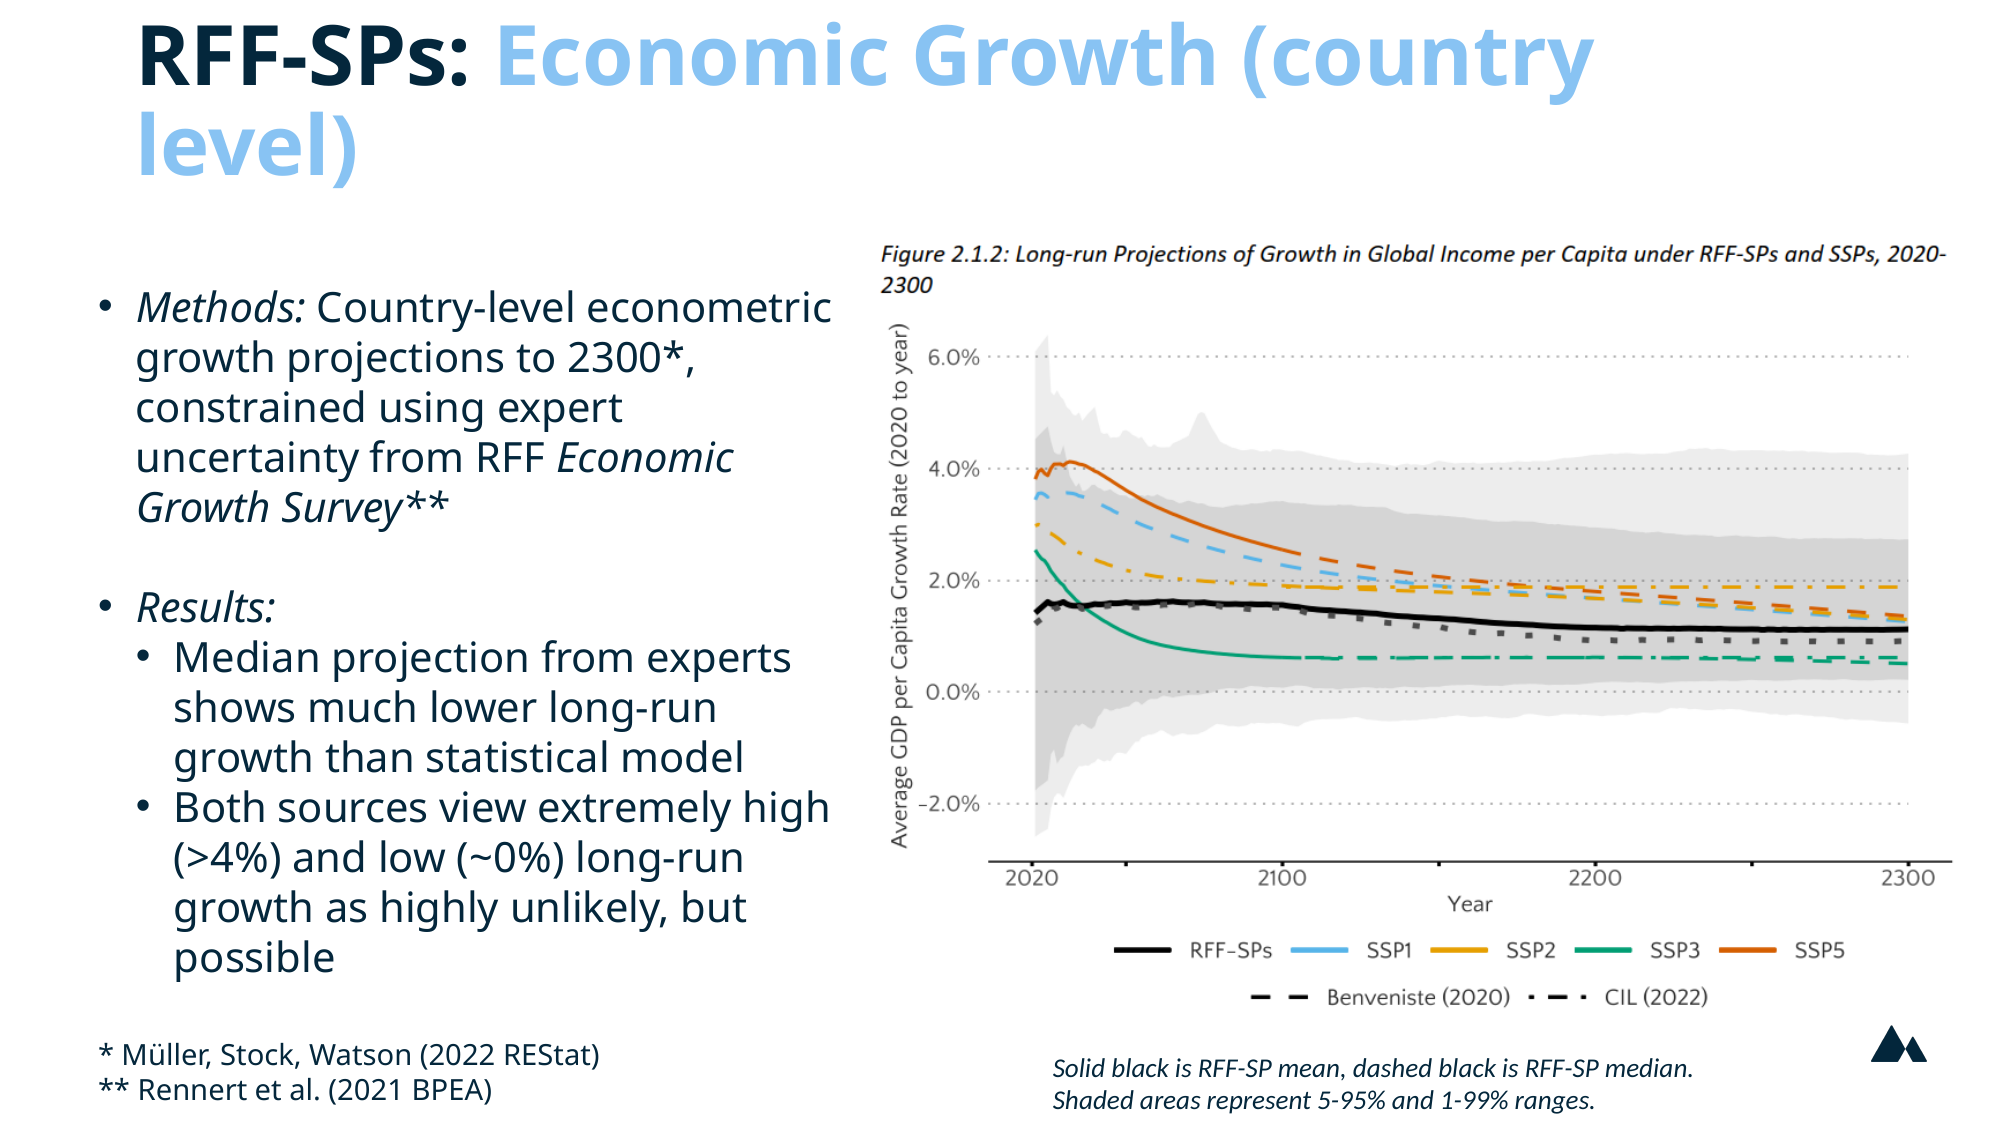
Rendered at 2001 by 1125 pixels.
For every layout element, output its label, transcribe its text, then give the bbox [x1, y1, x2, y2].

text_box Solid black is RFF-SP mean, dashed black is RFF-SP median. Shaded areas represent 5-95% and 1-99% ranges. [1038, 1042, 1760, 1123]
text_box * Müller, Stock, Watson (2022 REStat) ** Rennert et al. (2021 BPEA) [83, 1029, 655, 1114]
title RFF-SPs: Economic Growth (country level) [120, 0, 1732, 213]
picture [1861, 1018, 1937, 1067]
picture [852, 233, 1980, 1013]
text_box Methods: Country-level econometric growth projections to 2300*, constrained using expert uncertainty from RFF Economic Growth Survey** Results: Median projection from experts shows much lower long-run growth than statistical model Both sources view extremely high (>4%) and low (~0%) long-run growth as highly unlikely, but possible [83, 273, 854, 1039]
